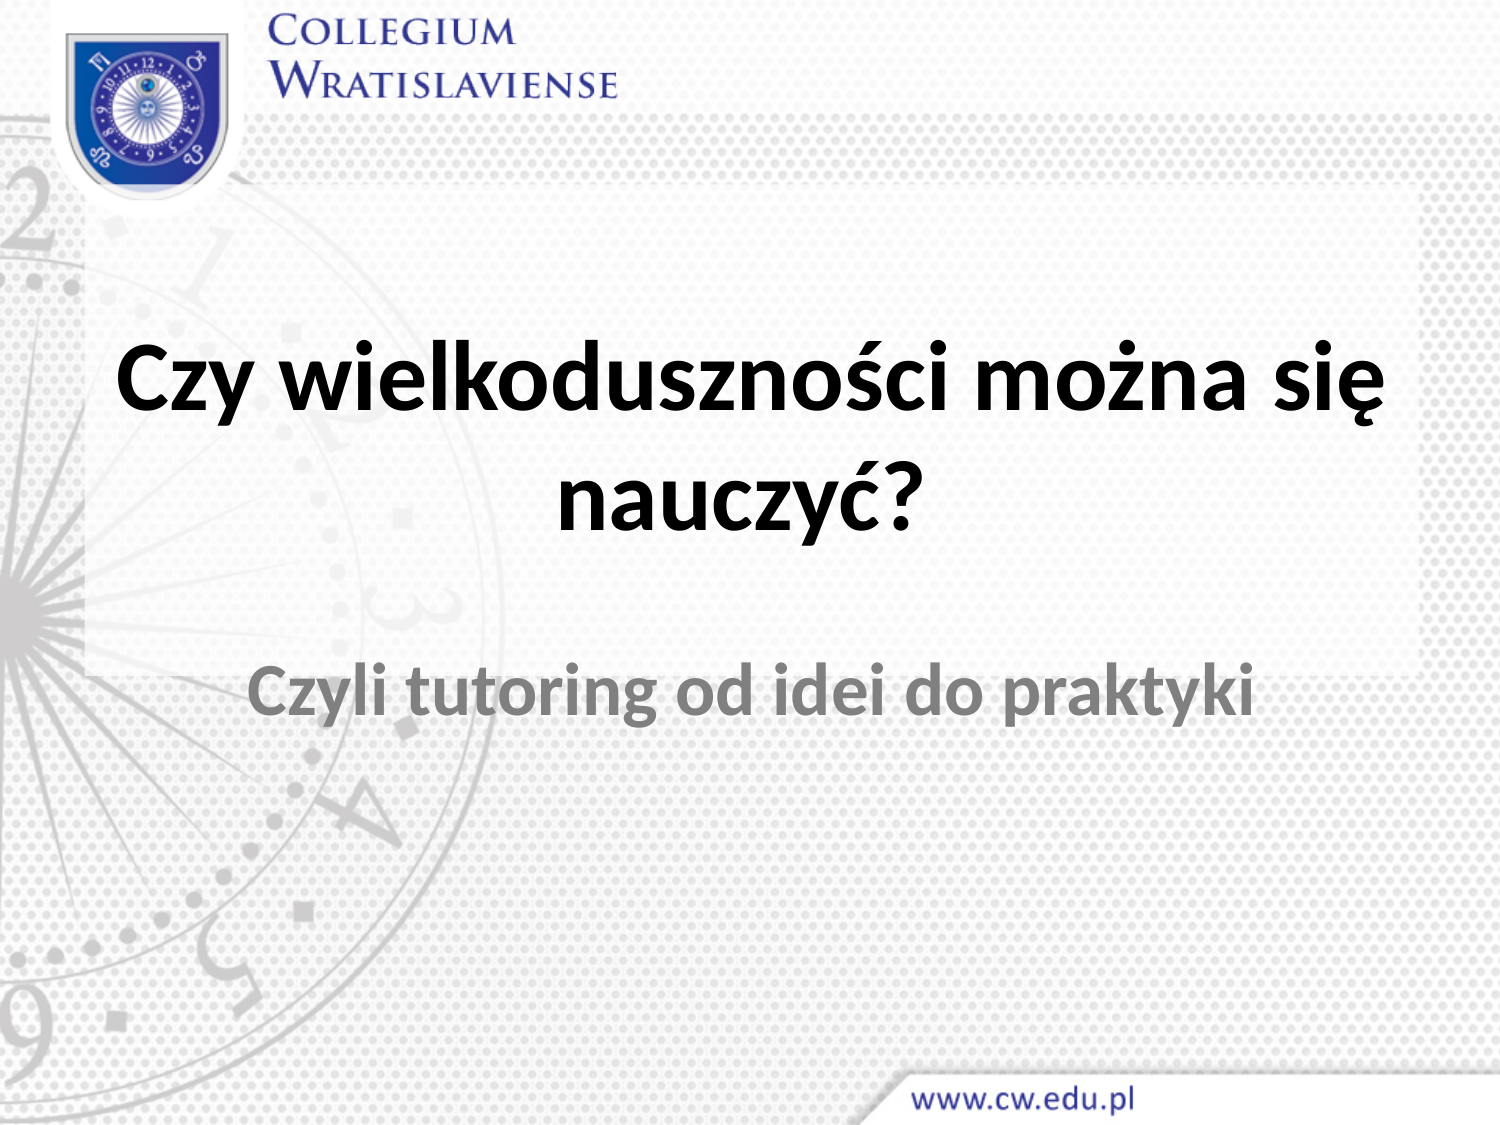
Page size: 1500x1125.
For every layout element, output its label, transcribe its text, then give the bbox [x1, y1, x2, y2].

picture [0, 0, 1500, 1125]
text_box Czyli tutoring od idei do praktyki [227, 633, 1278, 868]
text_box Czy wielkoduszności można się nauczyć? [84, 184, 1420, 676]
text_box Bartosz Fingas Collegium Wratislaviense [44, 868, 1465, 953]
